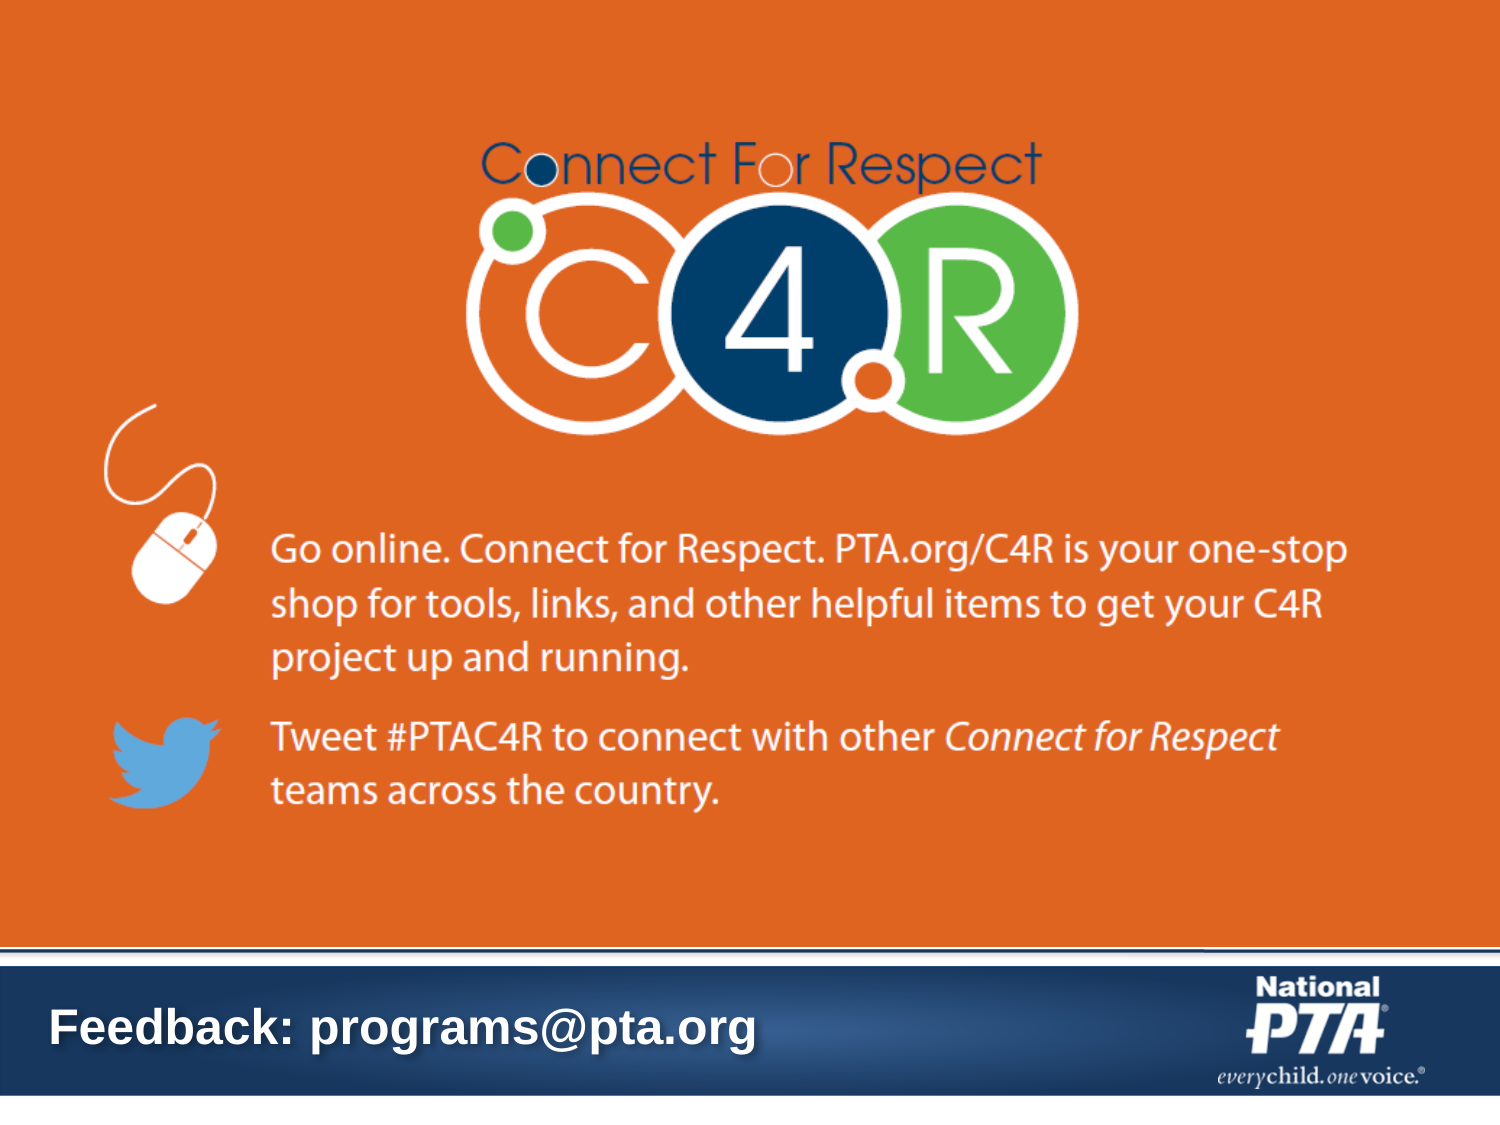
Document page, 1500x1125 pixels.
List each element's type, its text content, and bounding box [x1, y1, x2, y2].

text_box Feedback: programs@pta.org [33, 987, 1169, 1062]
picture [0, 0, 1500, 1096]
